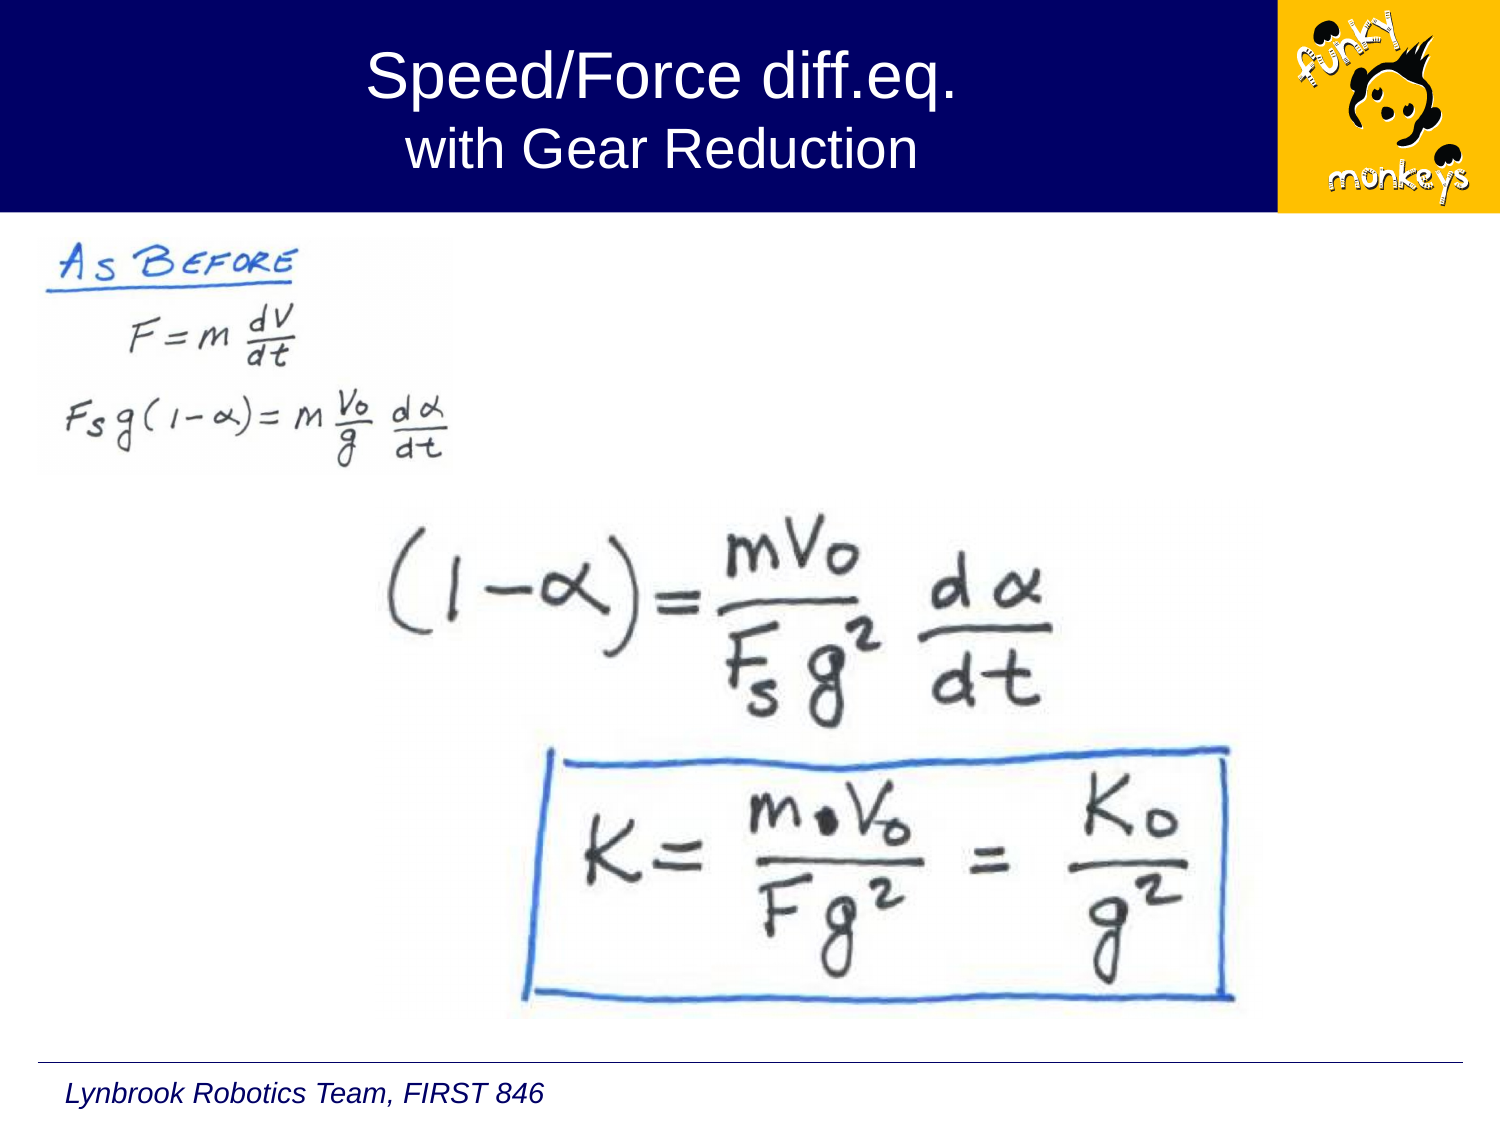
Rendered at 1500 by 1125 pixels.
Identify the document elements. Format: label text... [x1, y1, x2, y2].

title Speed/Force diff.eq. with Gear Reduction [62, 24, 1263, 188]
picture [374, 499, 1263, 1019]
picture [37, 237, 454, 476]
picture [1277, 0, 1500, 214]
